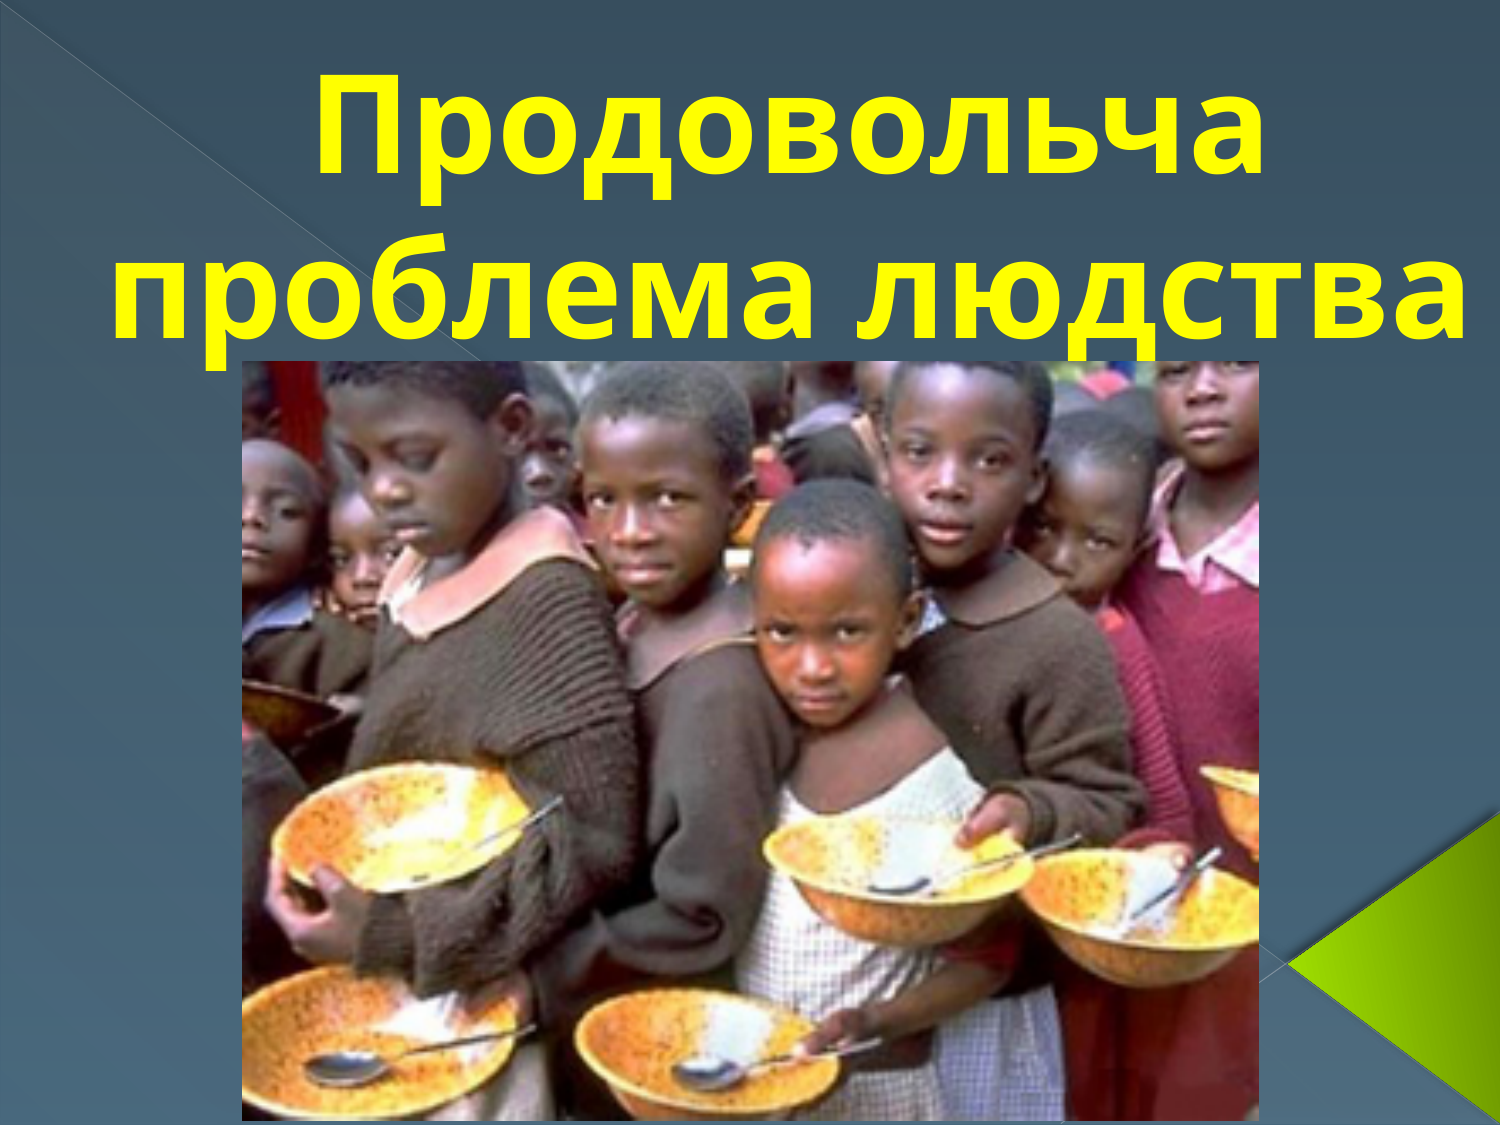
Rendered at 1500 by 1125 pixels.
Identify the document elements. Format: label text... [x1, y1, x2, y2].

picture [241, 361, 1260, 1122]
title Продовольча проблема людства [0, 0, 1500, 374]
